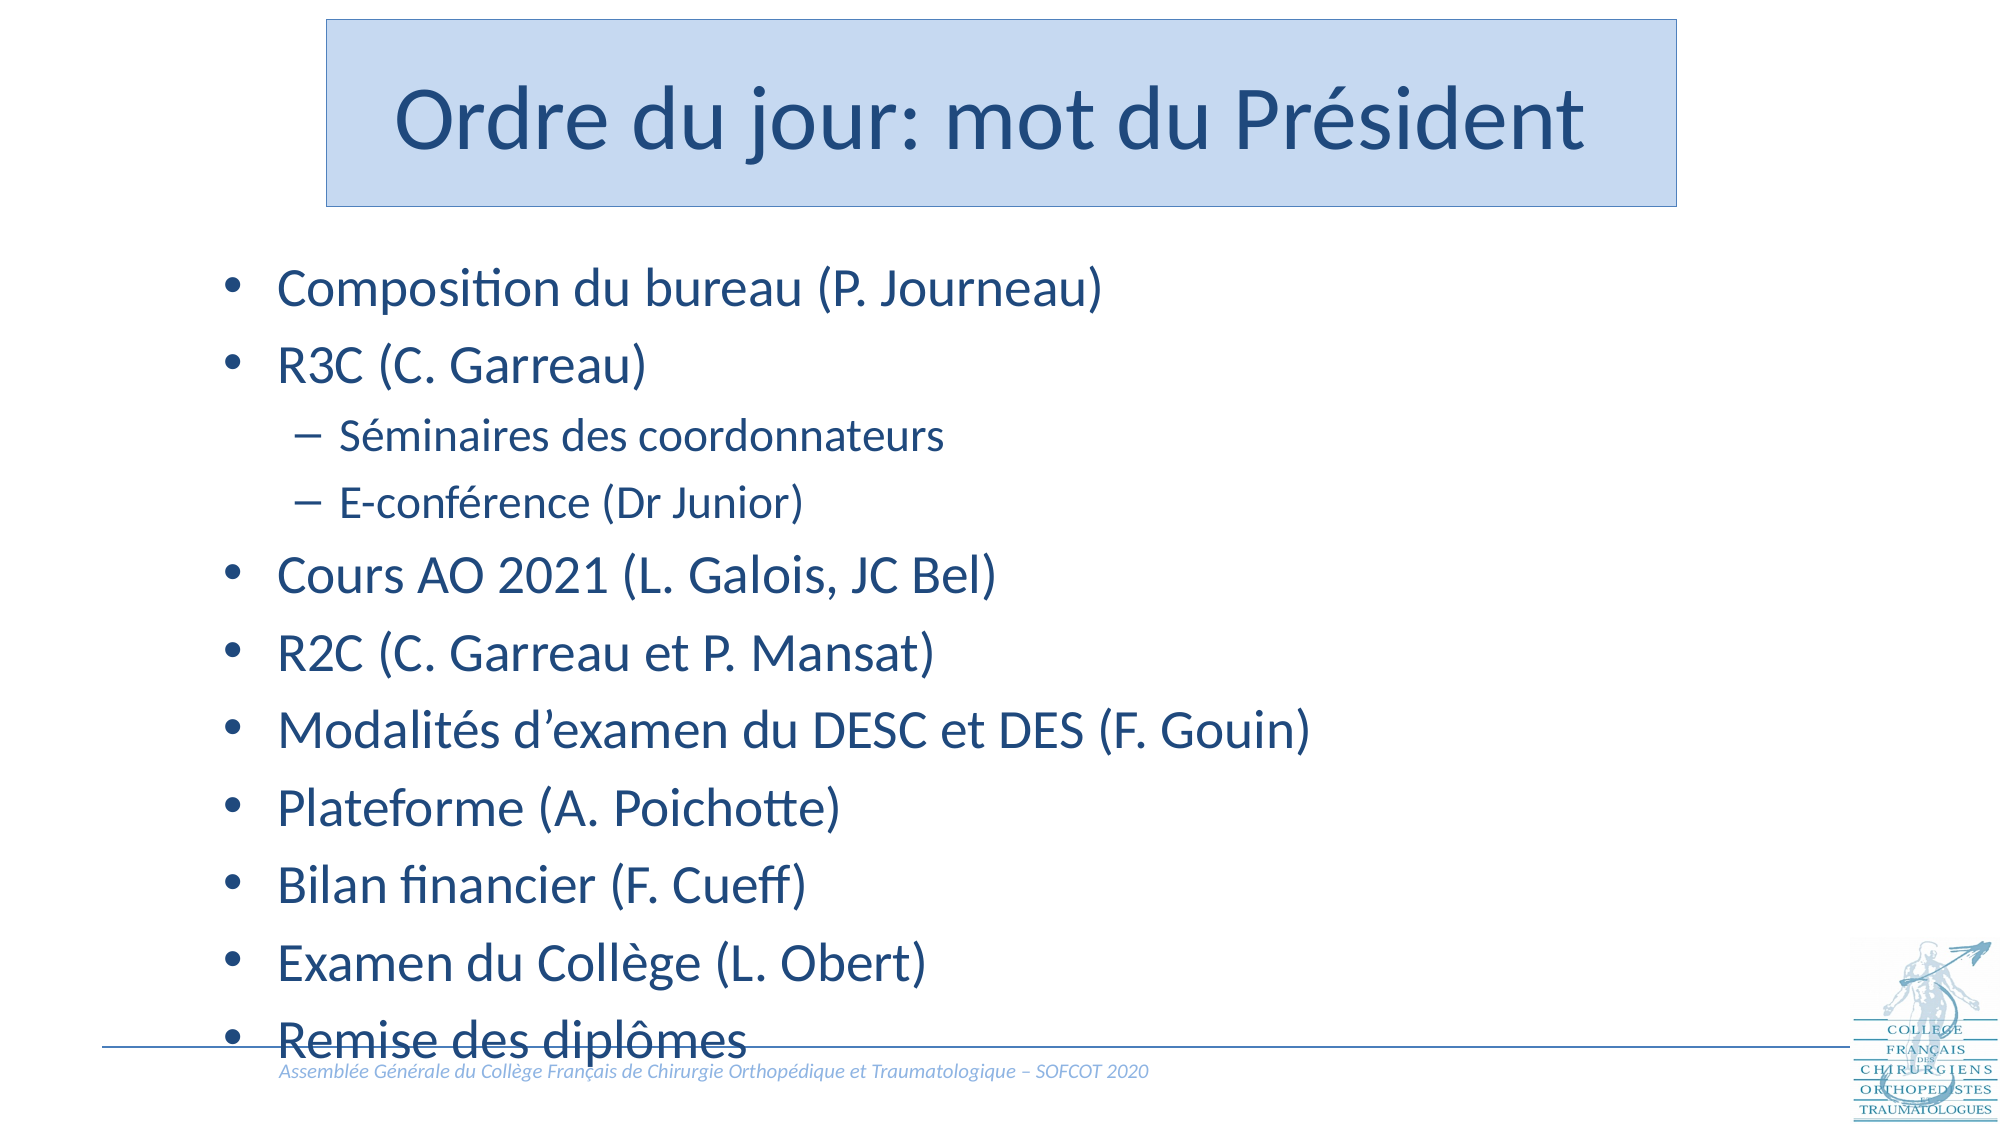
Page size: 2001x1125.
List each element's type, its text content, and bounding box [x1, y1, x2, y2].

picture [1850, 937, 2000, 1124]
text_box Composition du bureau (P. Journeau) R3C (C. Garreau) Séminaires des coordonnateurs E-conférence (Dr Junior) Cours AO 2021 (L. Galois, JC Bel) R2C (C. Garreau et P. Mansat) Modalités d’examen du DESC et DES (F. Gouin) Plateforme (A. Poichotte) Bilan financier (F. Cueff) Examen du Collège (L. Obert) Remise des diplômes [208, 243, 1922, 1078]
title Ordre du jour: mot du Président [326, 19, 1677, 207]
